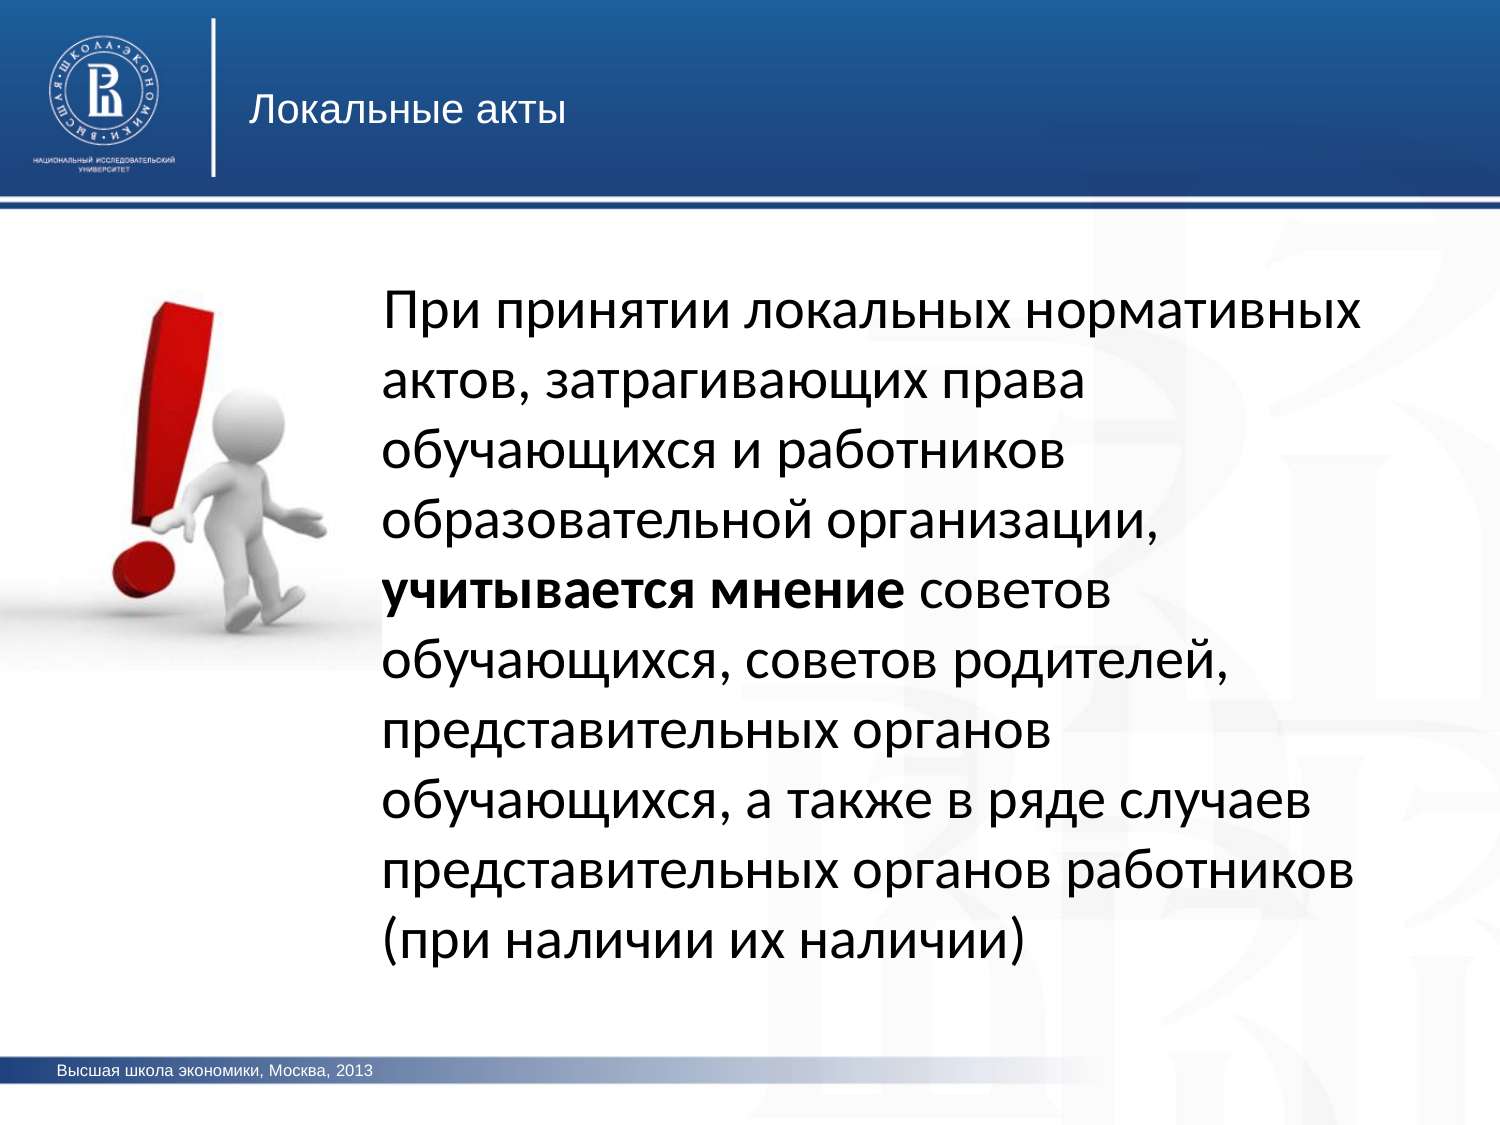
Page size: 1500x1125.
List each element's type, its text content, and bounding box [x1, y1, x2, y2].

text_box Высшая школа экономики, Москва, 2013 [41, 1052, 722, 1093]
text_box Локальные акты [234, 43, 1409, 171]
list При принятии локальных нормативных актов, затрагивающих права обучающихся и работников образовательной организации, учитывается мнение советов обучающихся, советов родителей, представительных органов обучающихся, а также в ряде случаев представительных органов работников (при наличии их наличии) [310, 262, 1426, 1006]
picture [0, 0, 1500, 1125]
